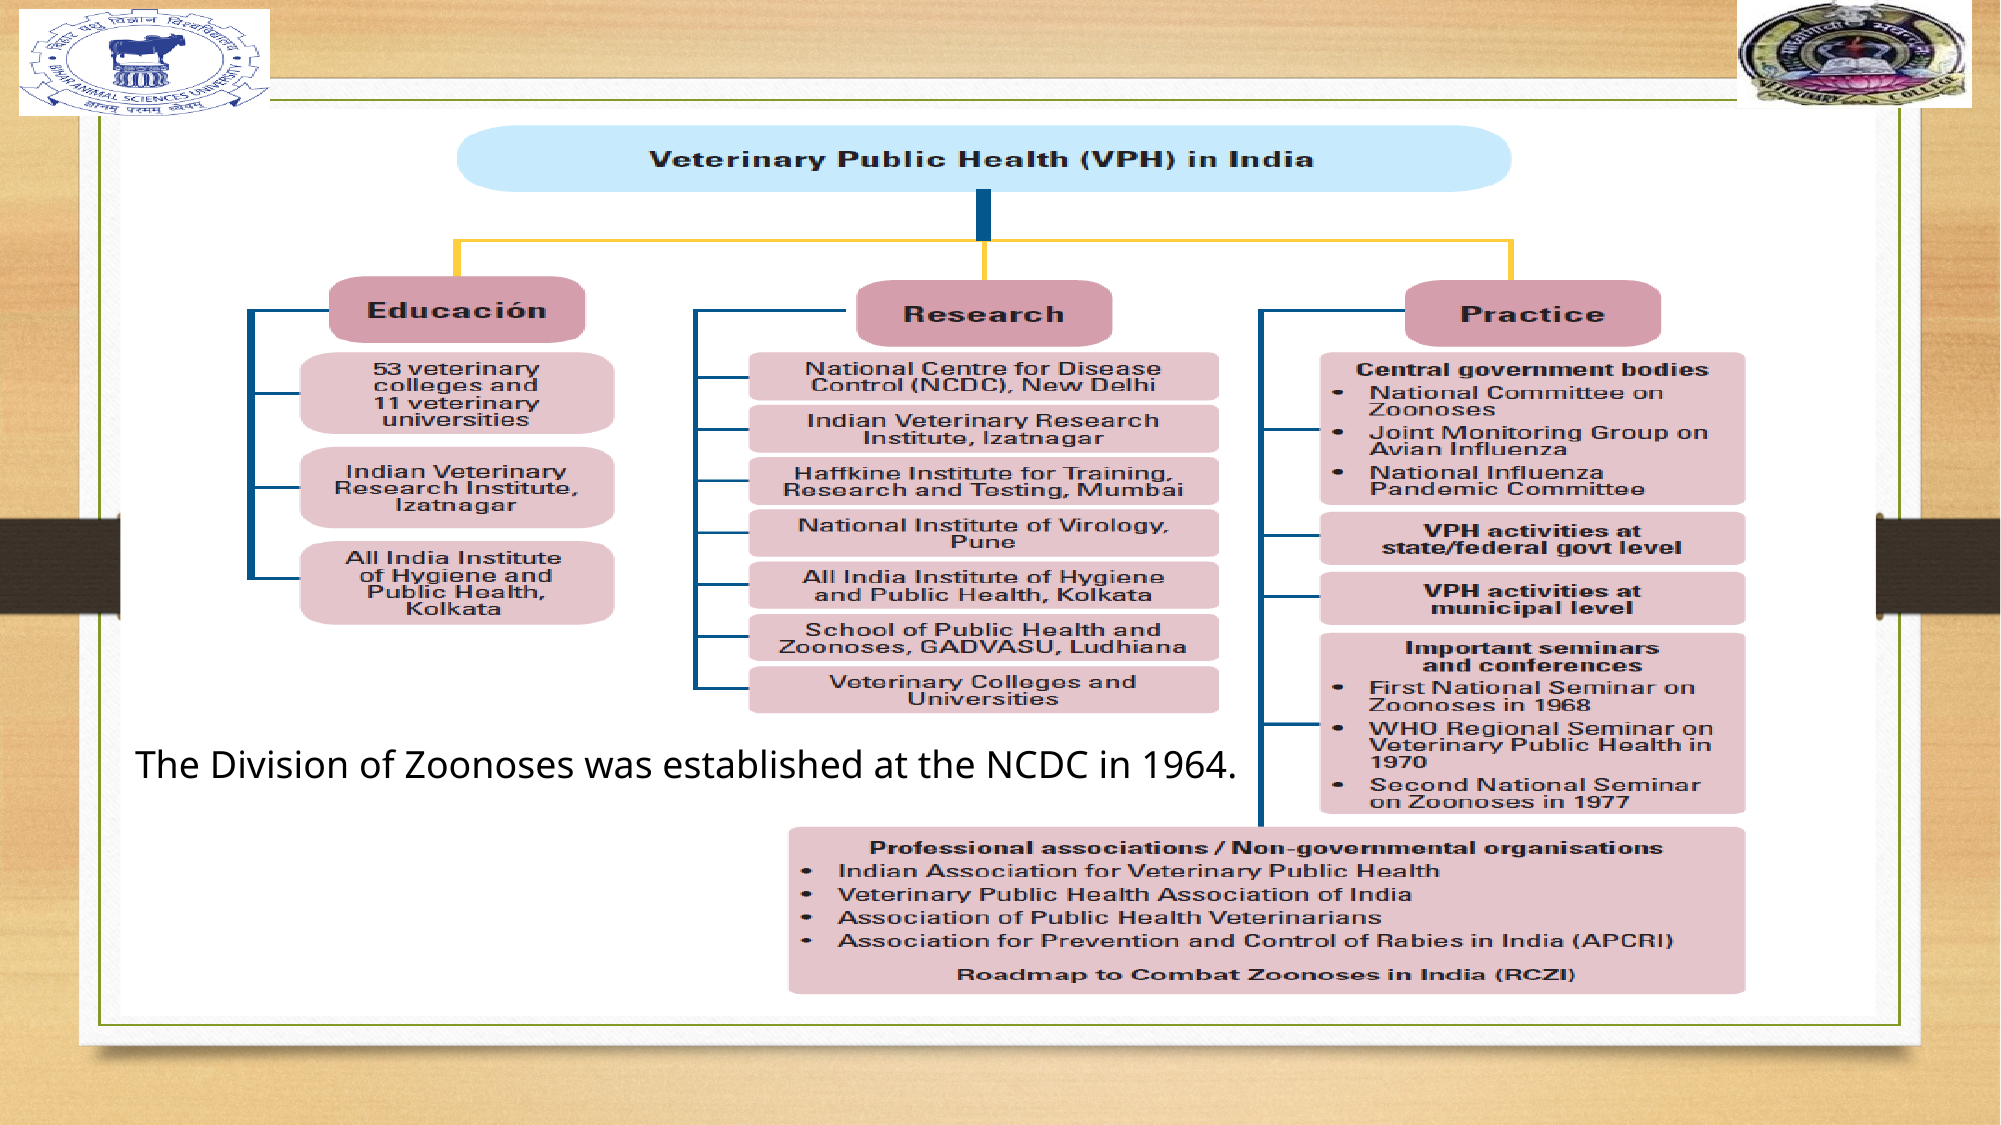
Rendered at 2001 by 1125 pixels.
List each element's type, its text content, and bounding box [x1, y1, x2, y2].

slide_number 14 [1698, 1017, 1788, 1025]
picture [0, 0, 2001, 1125]
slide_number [1423, 1017, 1686, 1025]
footer Unit 1: Lecture 2 [212, 1017, 1411, 1025]
